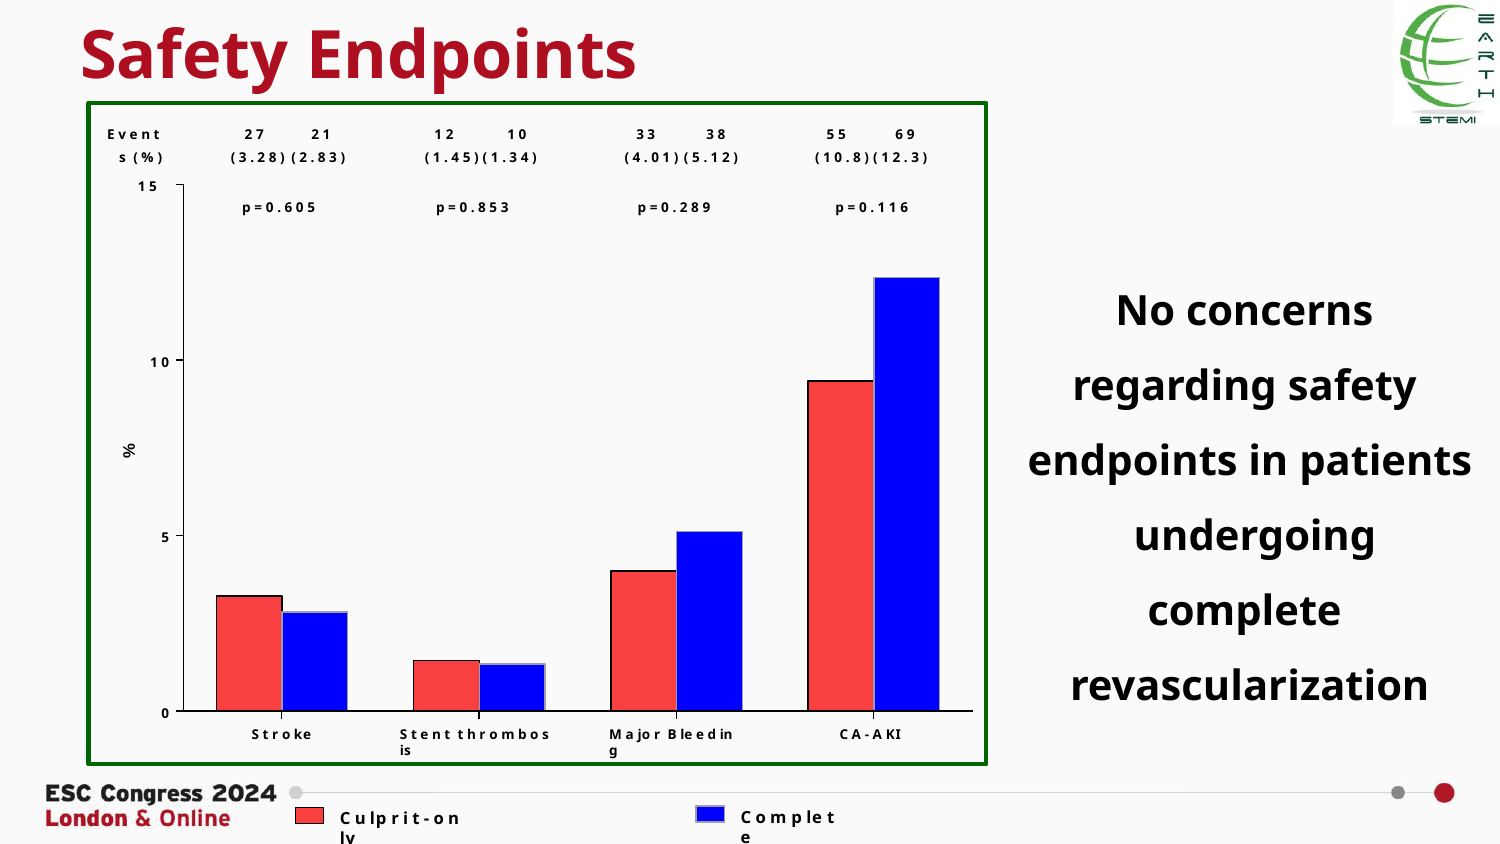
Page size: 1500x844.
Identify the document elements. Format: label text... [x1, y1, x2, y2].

picture [0, 0, 1500, 844]
text_box [696, 806, 725, 823]
text_box C o m p le t e [738, 804, 848, 844]
text_box C u lp r i t - o n ly [337, 805, 474, 844]
text_box [88, 102, 987, 765]
text_box [295, 807, 324, 824]
title Safety Endpoints [78, 9, 649, 153]
text_box No concerns regarding safety endpoints in patients undergoing complete revascularization [1024, 256, 1474, 709]
text_box [1393, 0, 1500, 125]
